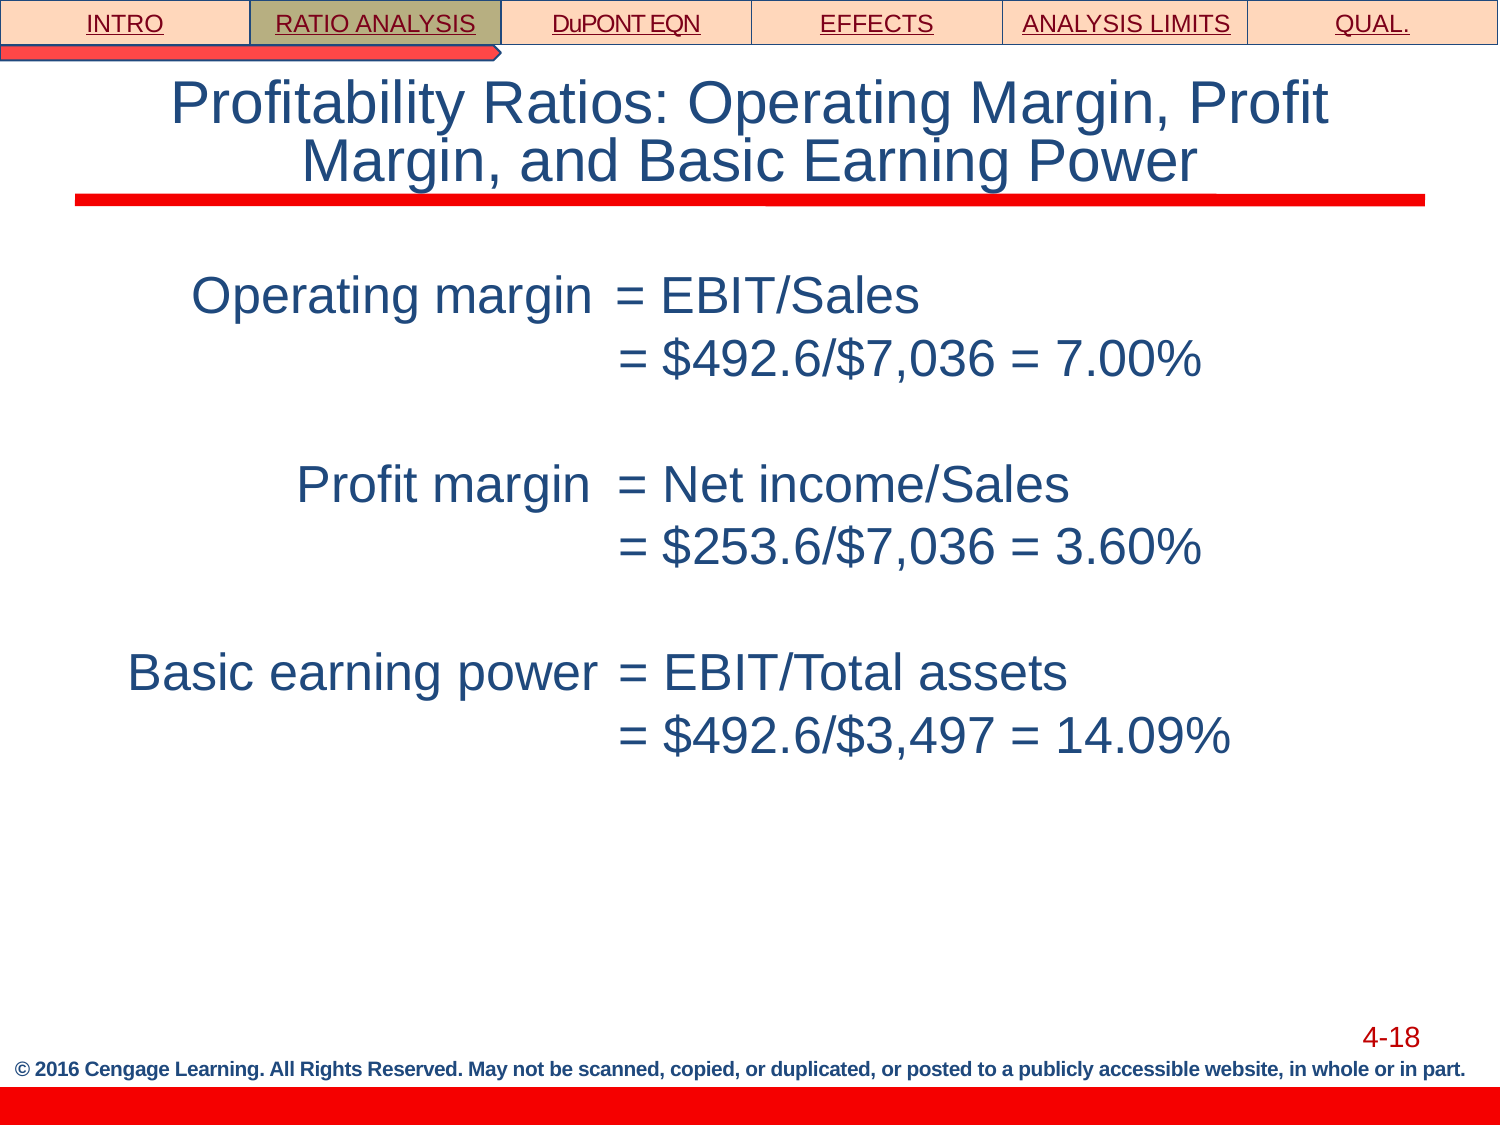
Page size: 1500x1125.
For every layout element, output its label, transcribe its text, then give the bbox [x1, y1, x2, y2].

slide_number 4-18 [1347, 1011, 1500, 1063]
title Profitability Ratios: Operating Margin, Profit Margin, and Basic Earning Power [113, 55, 1388, 224]
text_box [0, 0, 1499, 46]
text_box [23, 261, 1476, 796]
text_box [0, 54, 502, 63]
